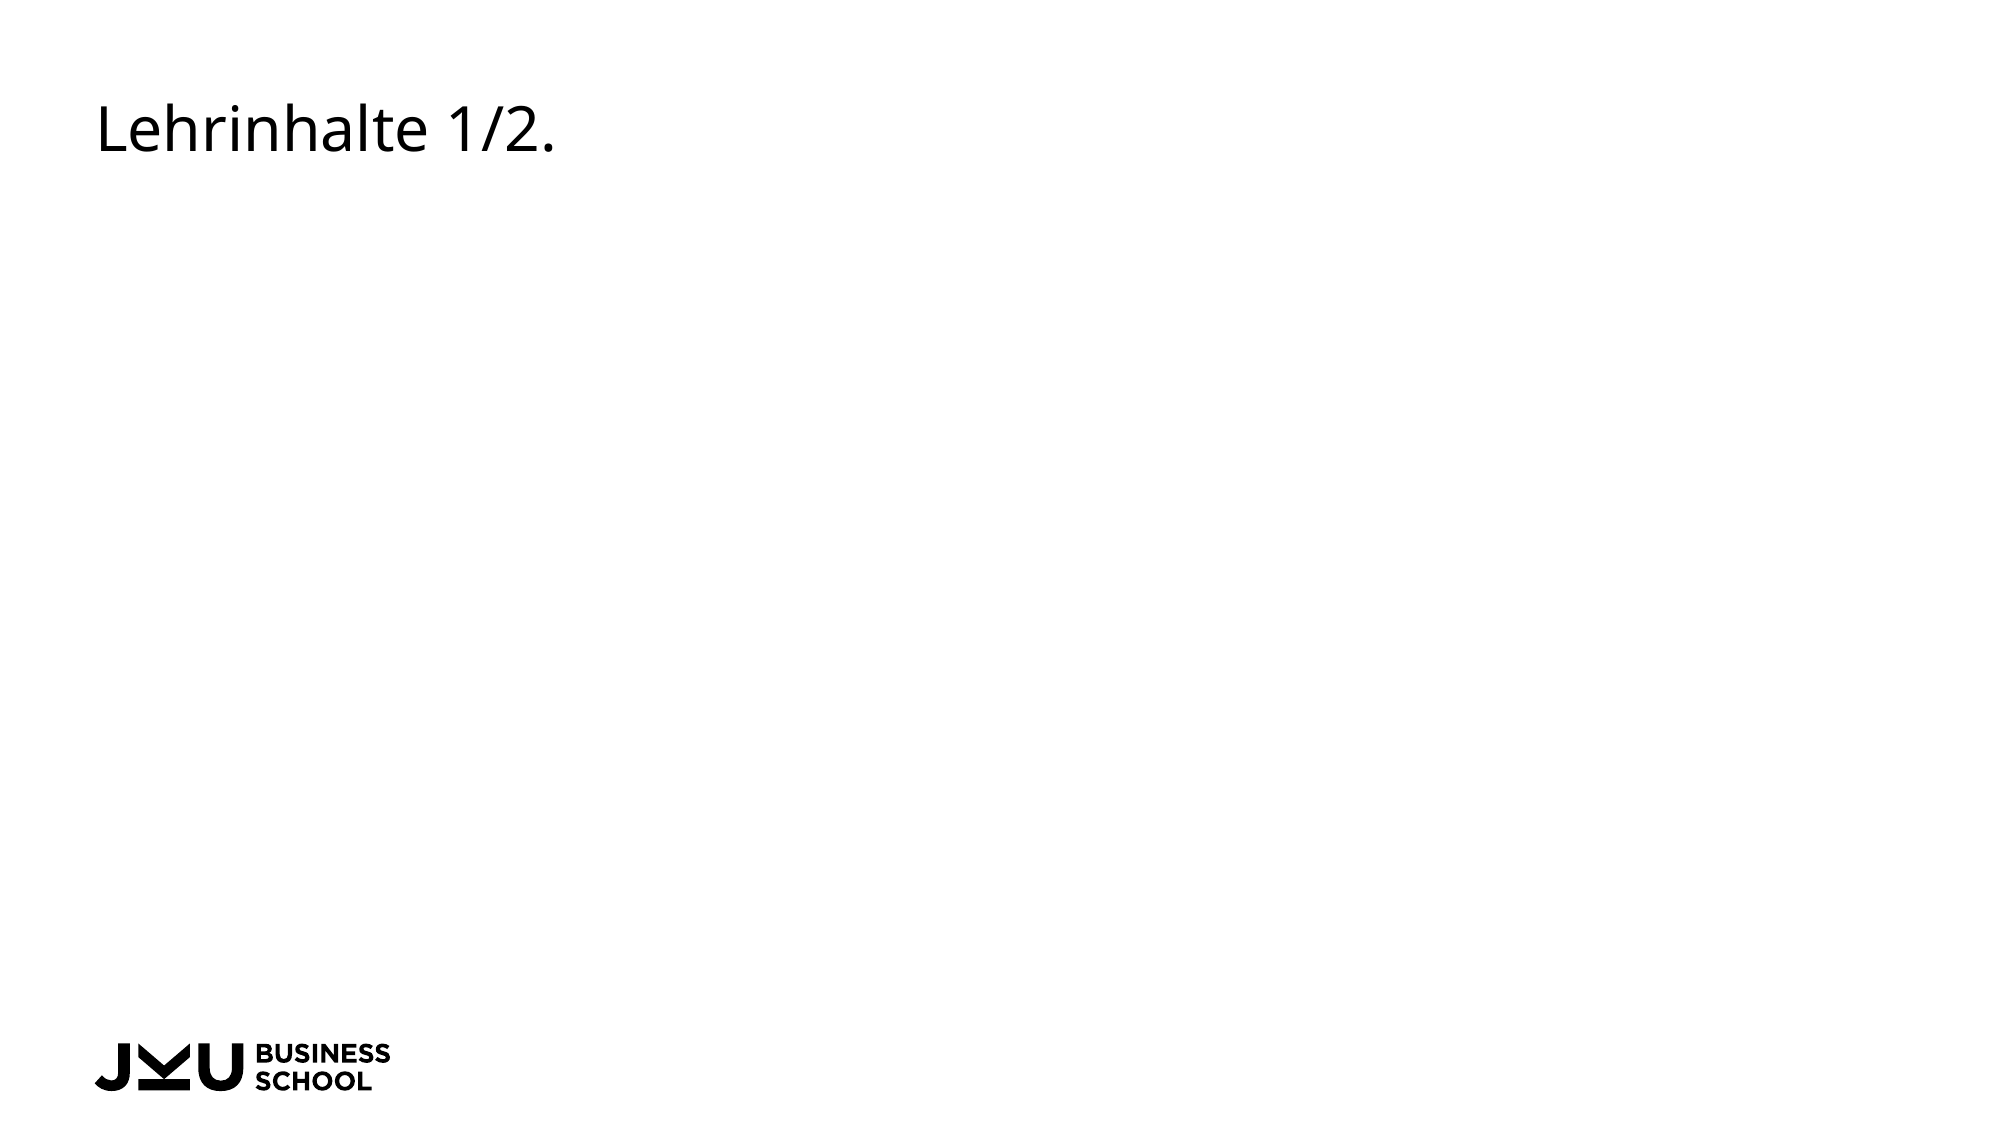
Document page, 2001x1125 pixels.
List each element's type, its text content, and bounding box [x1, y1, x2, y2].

title Lehrinhalte 1/2. [79, 94, 1905, 257]
